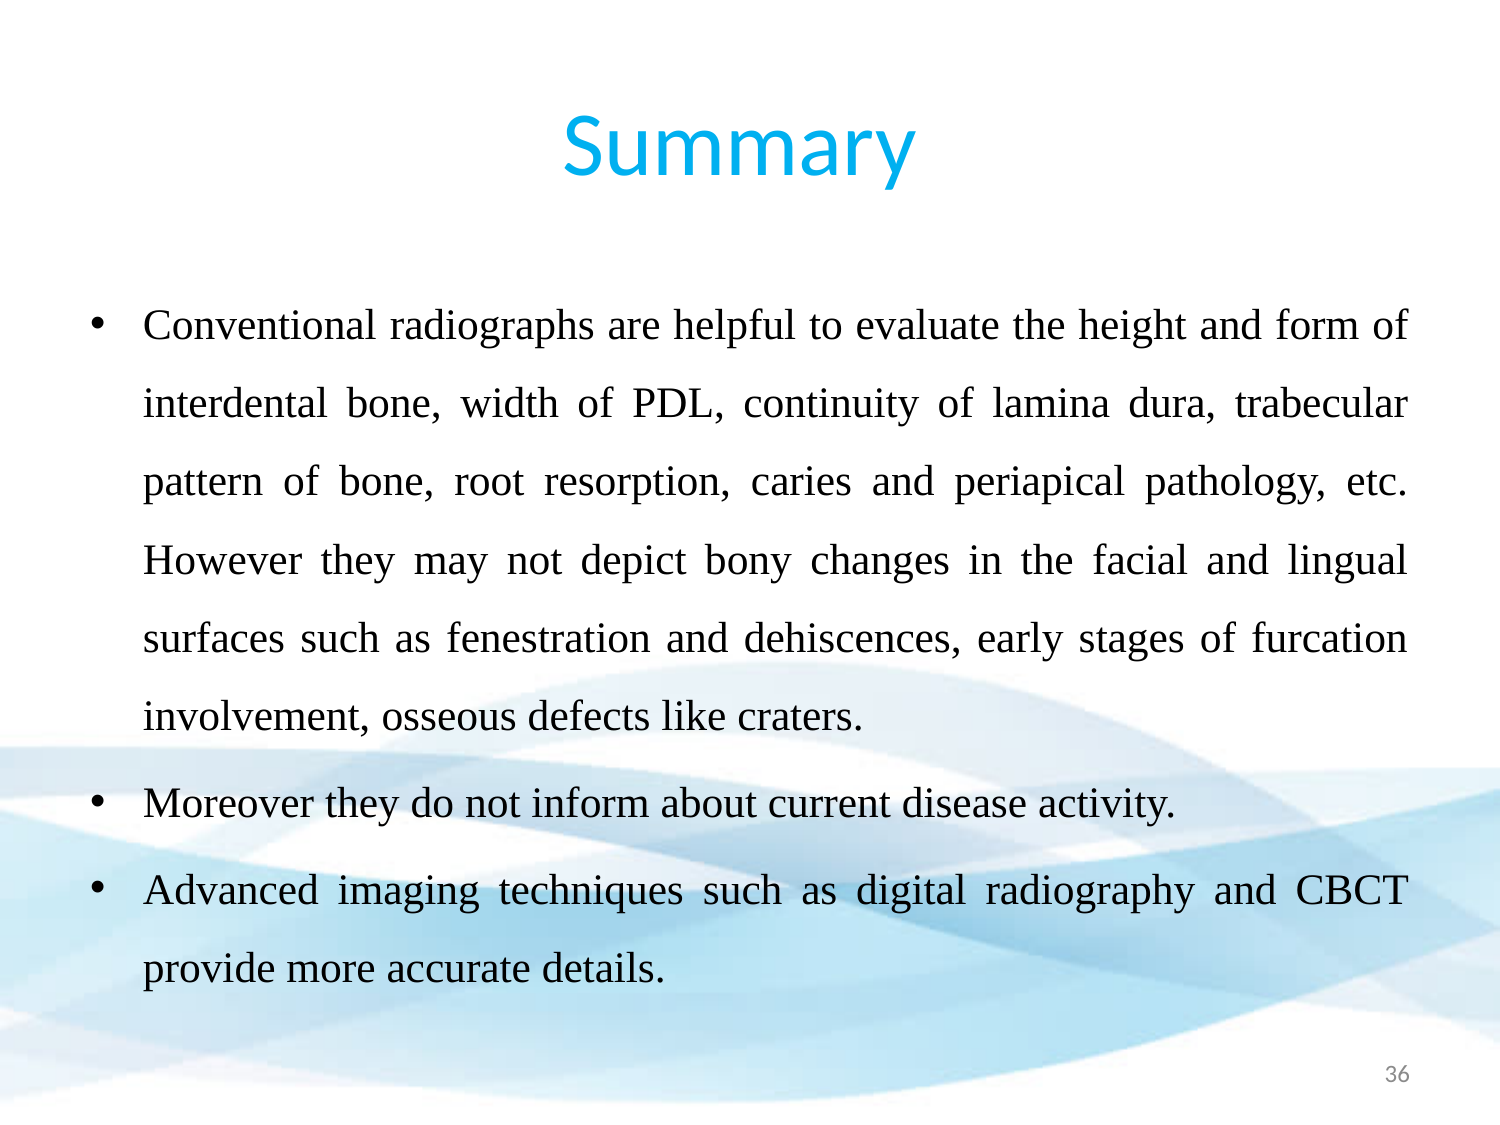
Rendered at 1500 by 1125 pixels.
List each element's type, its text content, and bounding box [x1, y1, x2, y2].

slide_number 36 [1074, 1042, 1425, 1103]
list Conventional radiographs are helpful to evaluate the height and form of interdental bone, width of PDL, continuity of lamina dura, trabecular pattern of bone, root resorption, caries and periapical pathology, etc. However they may not depict bony changes in the facial and lingual surfaces such as fenestration and dehiscences, early stages of furcation involvement, osseous defects like craters. Moreover they do not inform about current disease activity. Advanced imaging techniques such as digital radiography and CBCT provide more accurate details. [75, 262, 1425, 1005]
title Summary [75, 45, 1425, 233]
picture [0, 0, 1500, 1125]
